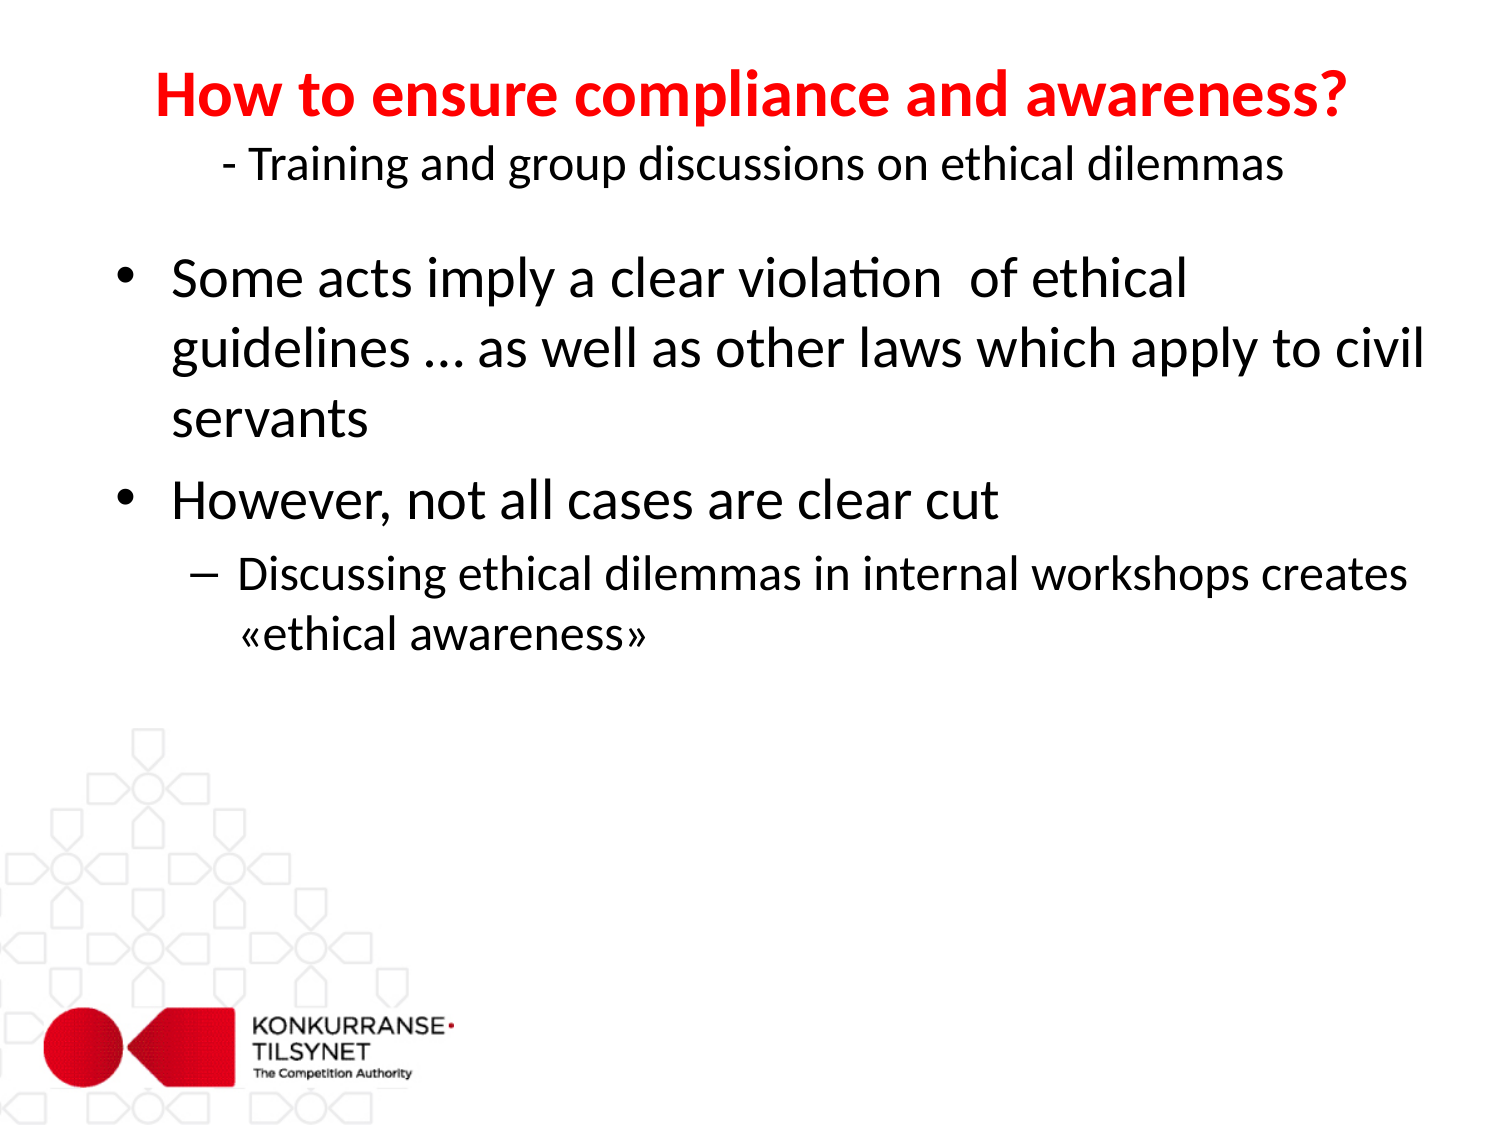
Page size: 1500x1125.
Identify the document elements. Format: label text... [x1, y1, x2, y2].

title How to ensure compliance and awareness? - Training and group discussions on ethical dilemmas [78, 66, 1429, 254]
list Some acts imply a clear violation of ethical guidelines … as well as other laws which apply to civil servants However, not all cases are clear cut Discussing ethical dilemmas in internal workshops creates «ethical awareness» [100, 231, 1451, 975]
picture [0, 727, 454, 1125]
